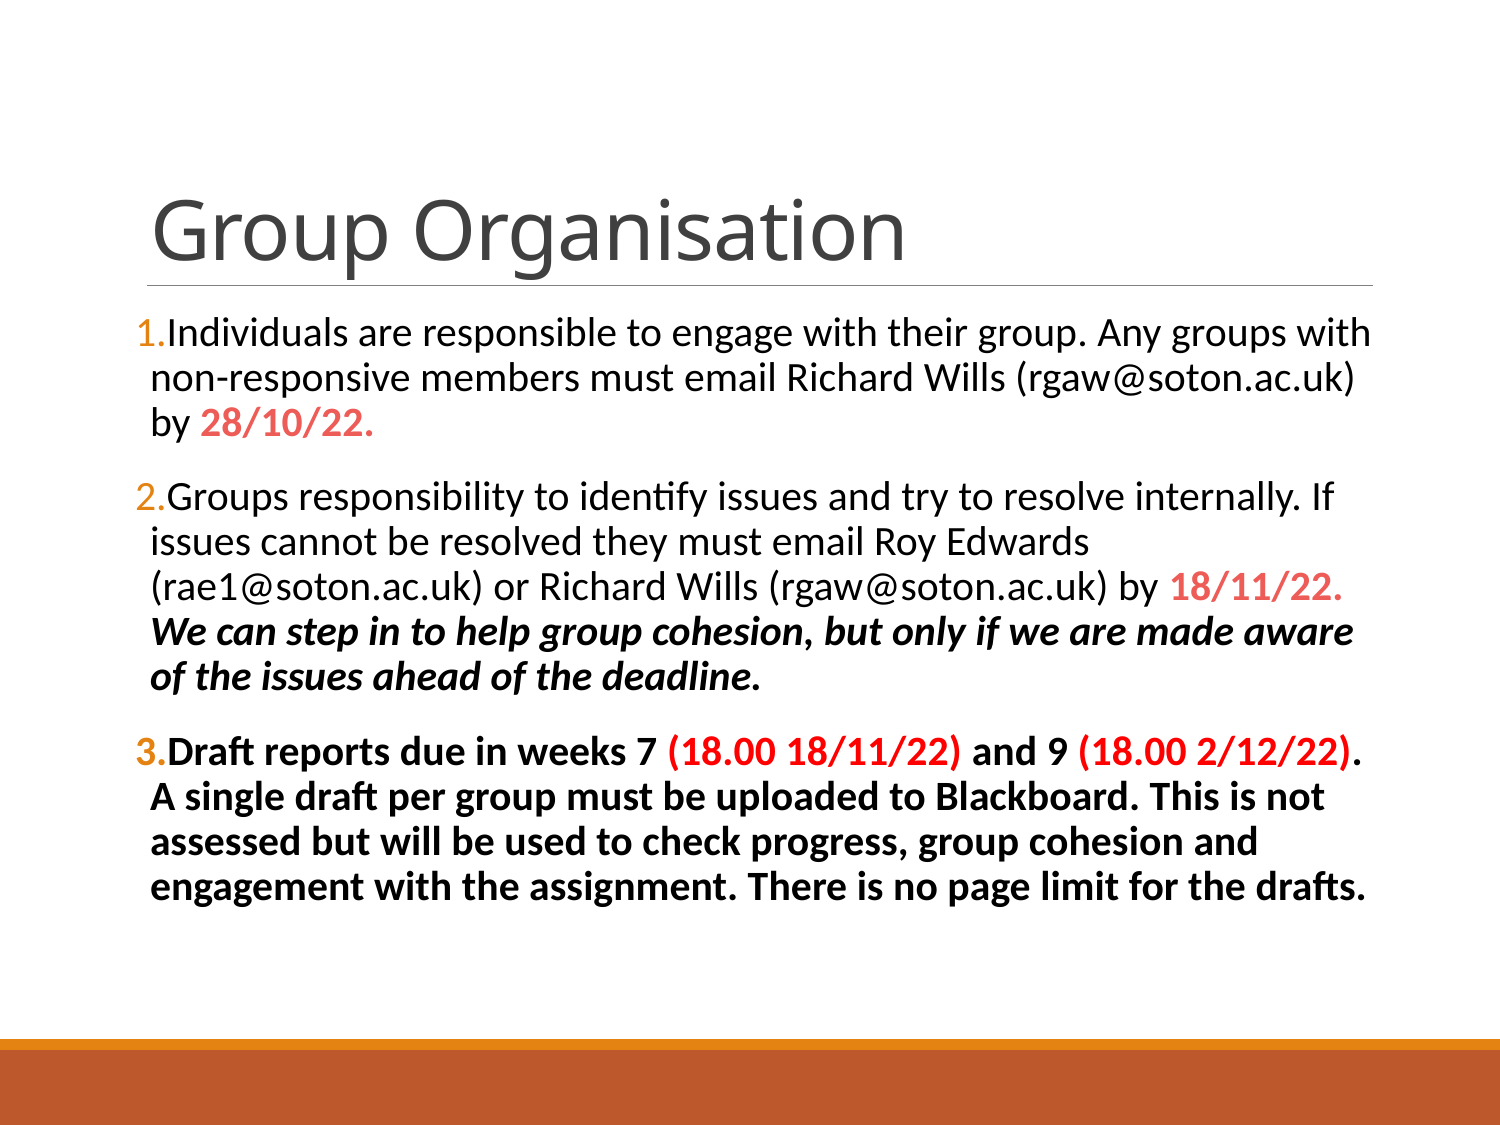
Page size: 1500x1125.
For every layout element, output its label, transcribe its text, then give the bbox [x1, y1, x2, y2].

list Individuals are responsible to engage with their group. Any groups with non-responsive members must email Richard Wills (rgaw@soton.ac.uk) by 28/10/22. Groups responsibility to identify issues and try to resolve internally. If issues cannot be resolved they must email Roy Edwards (rae1@soton.ac.uk) or Richard Wills (rgaw@soton.ac.uk) by 18/11/22. We can step in to help group cohesion, but only if we are made aware of the issues ahead of the deadline. Draft reports due in weeks 7 (18.00 18/11/22) and 9 (18.00 2/12/22). A single draft per group must be uploaded to Blackboard. This is not assessed but will be used to check progress, group cohesion and engagement with the assignment. There is no page limit for the drafts. [135, 302, 1373, 963]
title Group Organisation [135, 47, 1373, 285]
